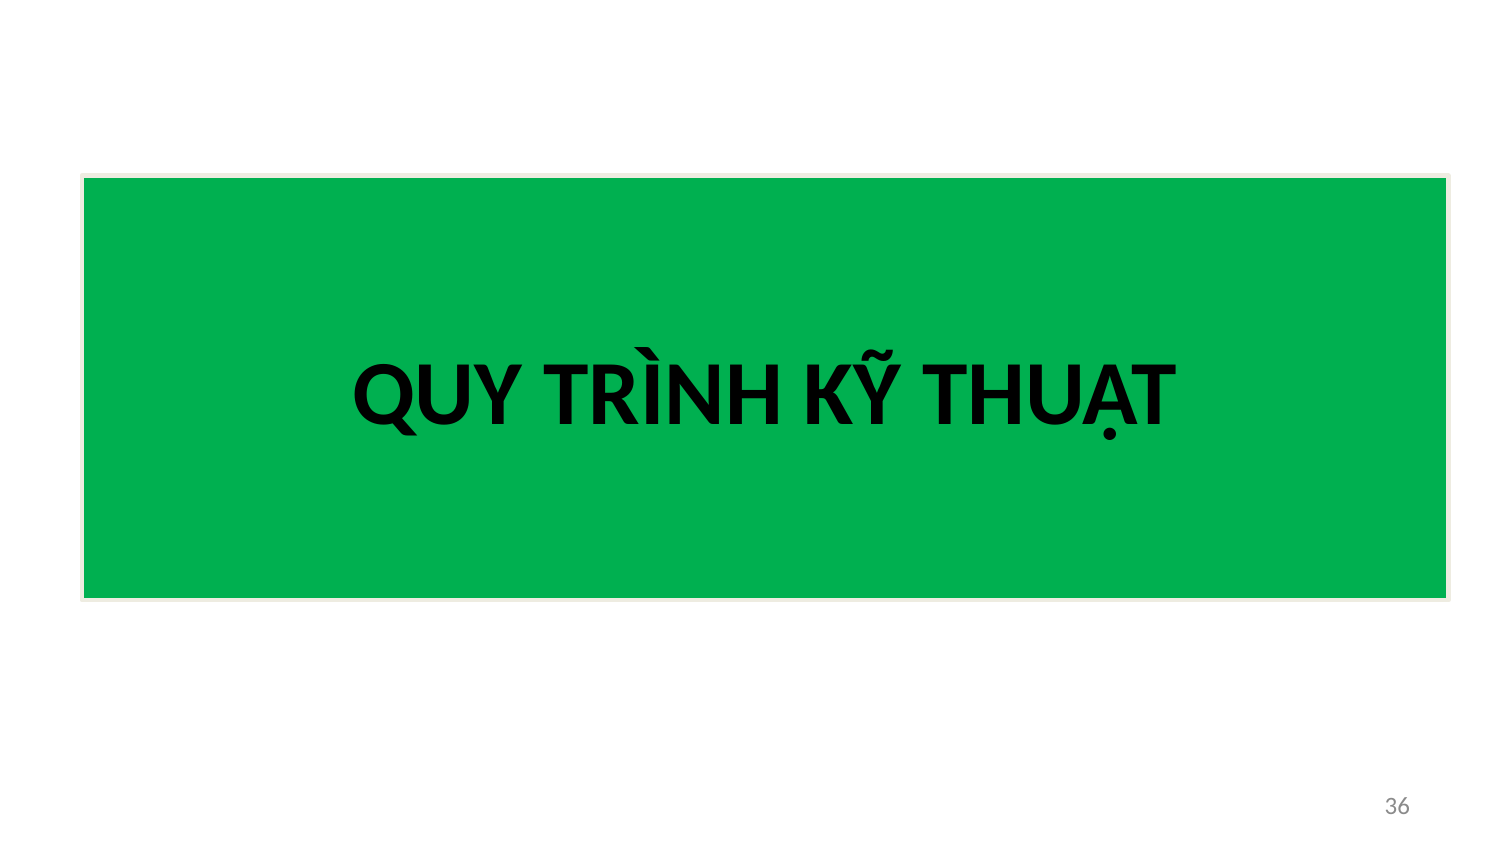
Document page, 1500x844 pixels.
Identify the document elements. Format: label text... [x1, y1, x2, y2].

list QUY TRÌNH KỸ THUẬT [82, 175, 1449, 600]
slide_number 36 [1074, 782, 1425, 827]
